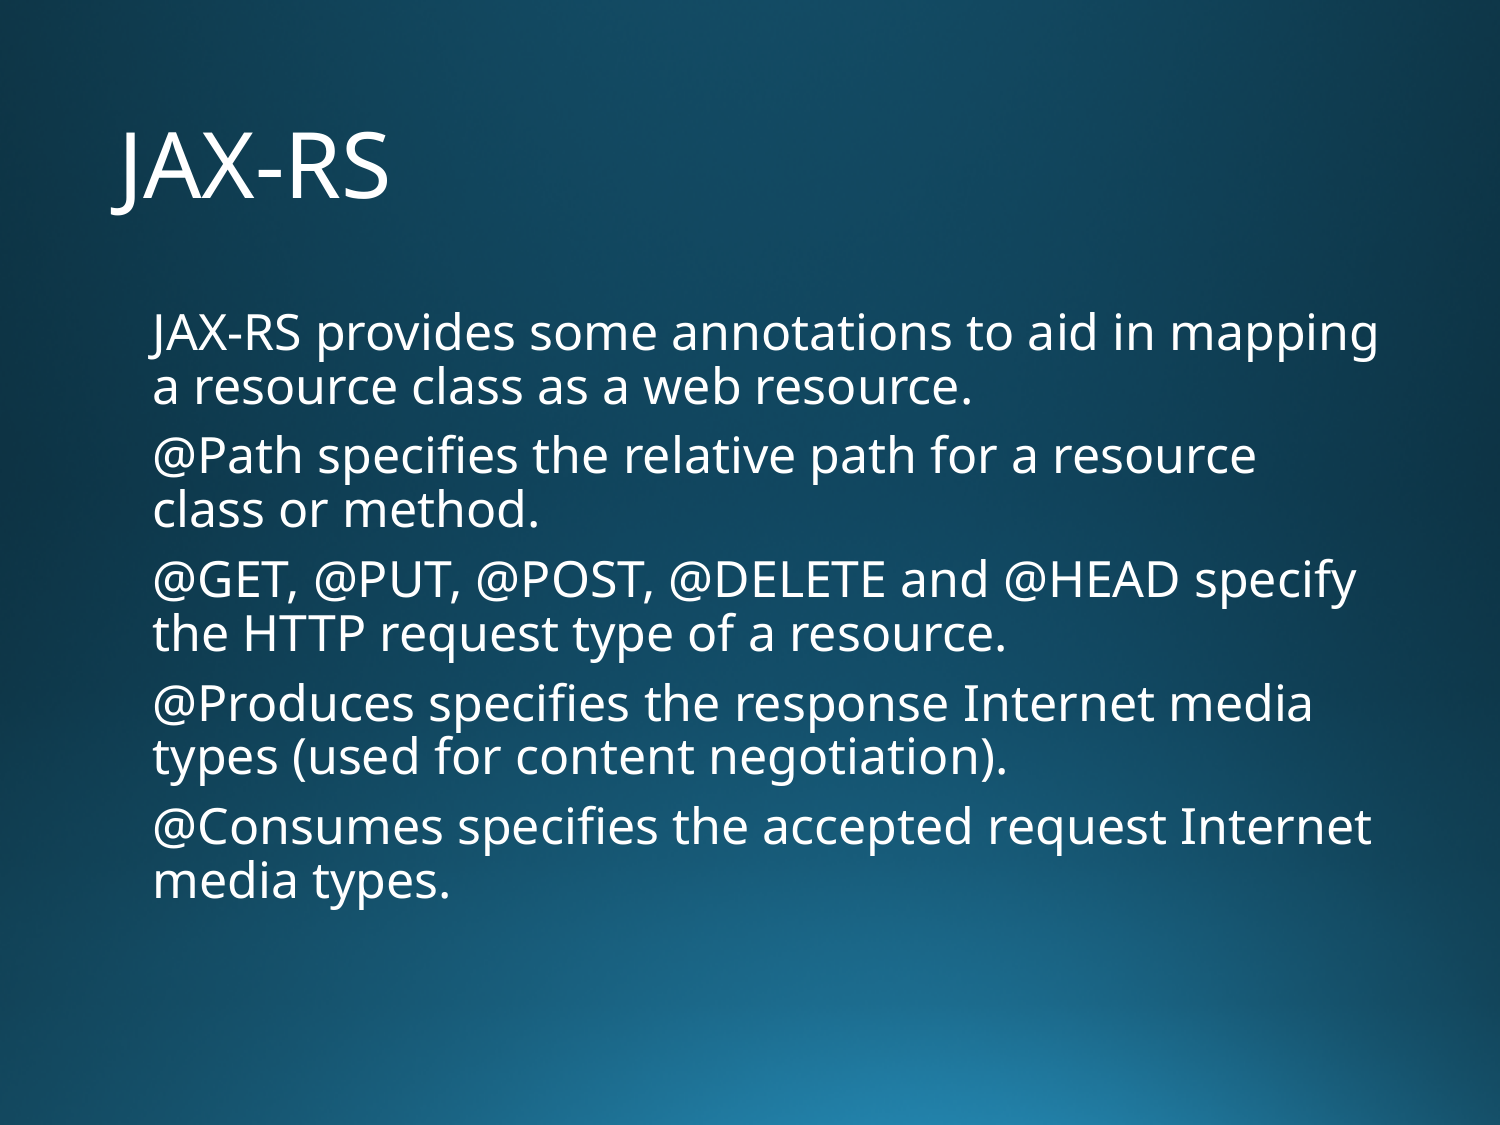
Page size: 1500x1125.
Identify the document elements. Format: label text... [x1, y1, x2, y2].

list JAX-RS provides some annotations to aid in mapping a resource class as a web resource. @Path specifies the relative path for a resource class or method. @GET, @PUT, @POST, @DELETE and @HEAD specify the HTTP request type of a resource. @Produces specifies the response Internet media types (used for content negotiation). @Consumes specifies the accepted request Internet media types. [137, 299, 1397, 1014]
title JAX-RS [103, 59, 1397, 278]
picture [0, 0, 1500, 1125]
